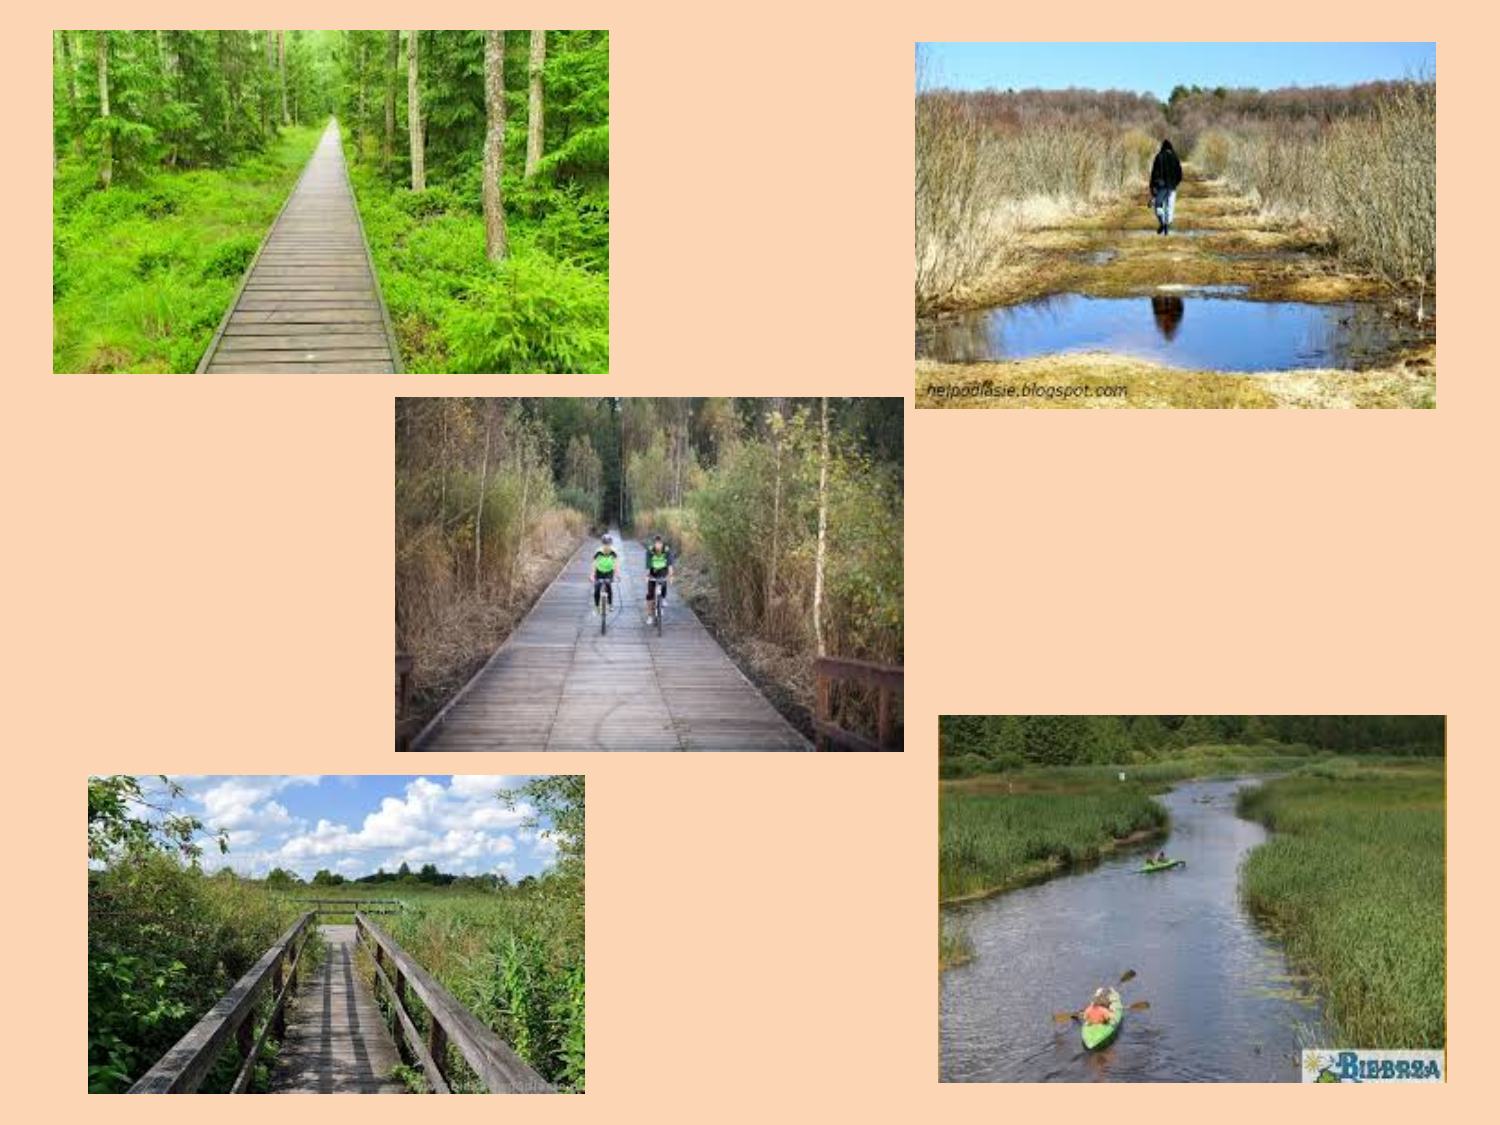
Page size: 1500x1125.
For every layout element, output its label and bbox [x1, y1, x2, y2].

picture [915, 42, 1436, 410]
picture [395, 396, 904, 752]
picture [88, 774, 585, 1095]
picture [938, 715, 1448, 1083]
picture [52, 30, 609, 374]
